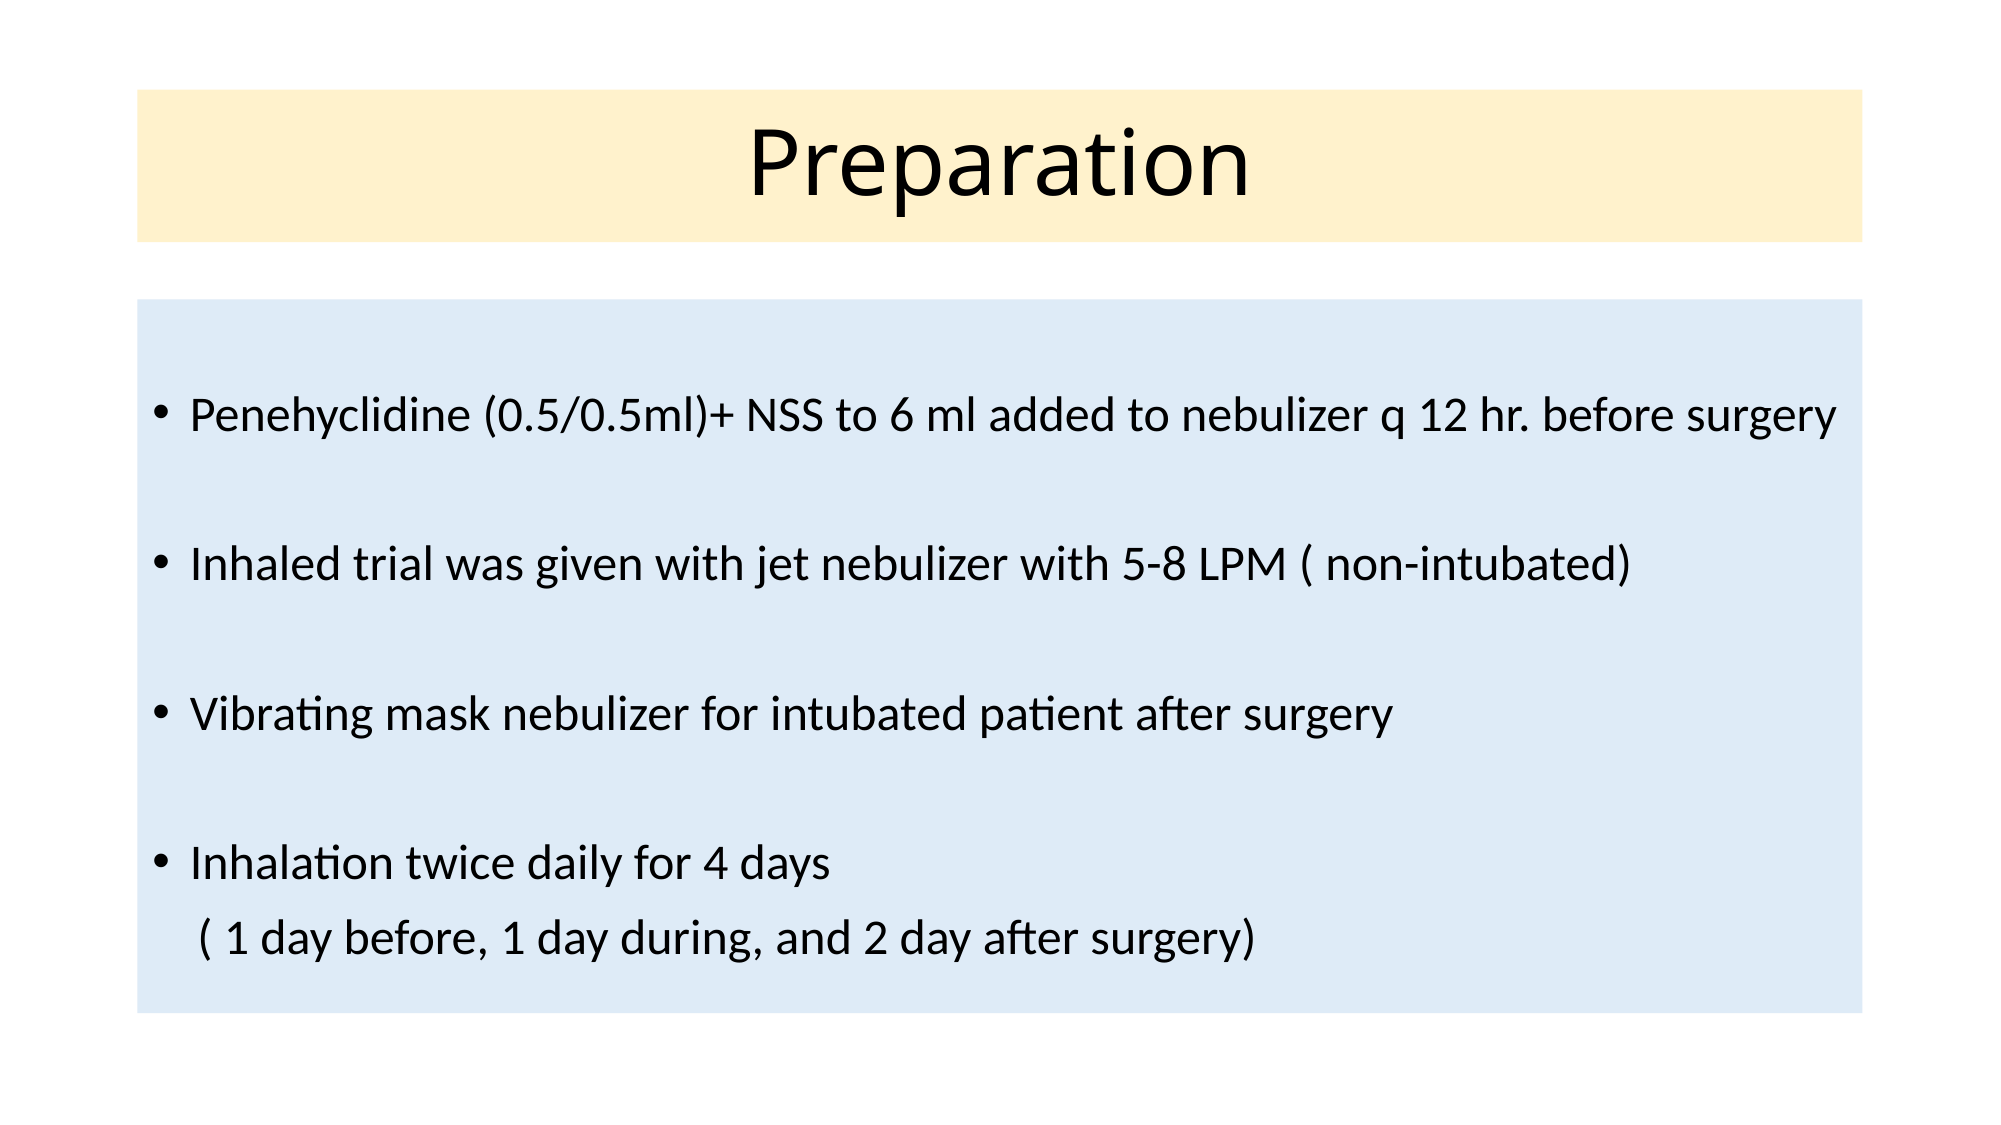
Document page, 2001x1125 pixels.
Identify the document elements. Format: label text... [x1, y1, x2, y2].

title Preparation [137, 89, 1863, 243]
list Penehyclidine (0.5/0.5ml)+ NSS to 6 ml added to nebulizer q 12 hr. before surgery Inhaled trial was given with jet nebulizer with 5-8 LPM ( non-intubated) Vibrating mask nebulizer for intubated patient after surgery Inhalation twice daily for 4 days ( 1 day before, 1 day during, and 2 day after surgery) [137, 299, 1863, 1014]
